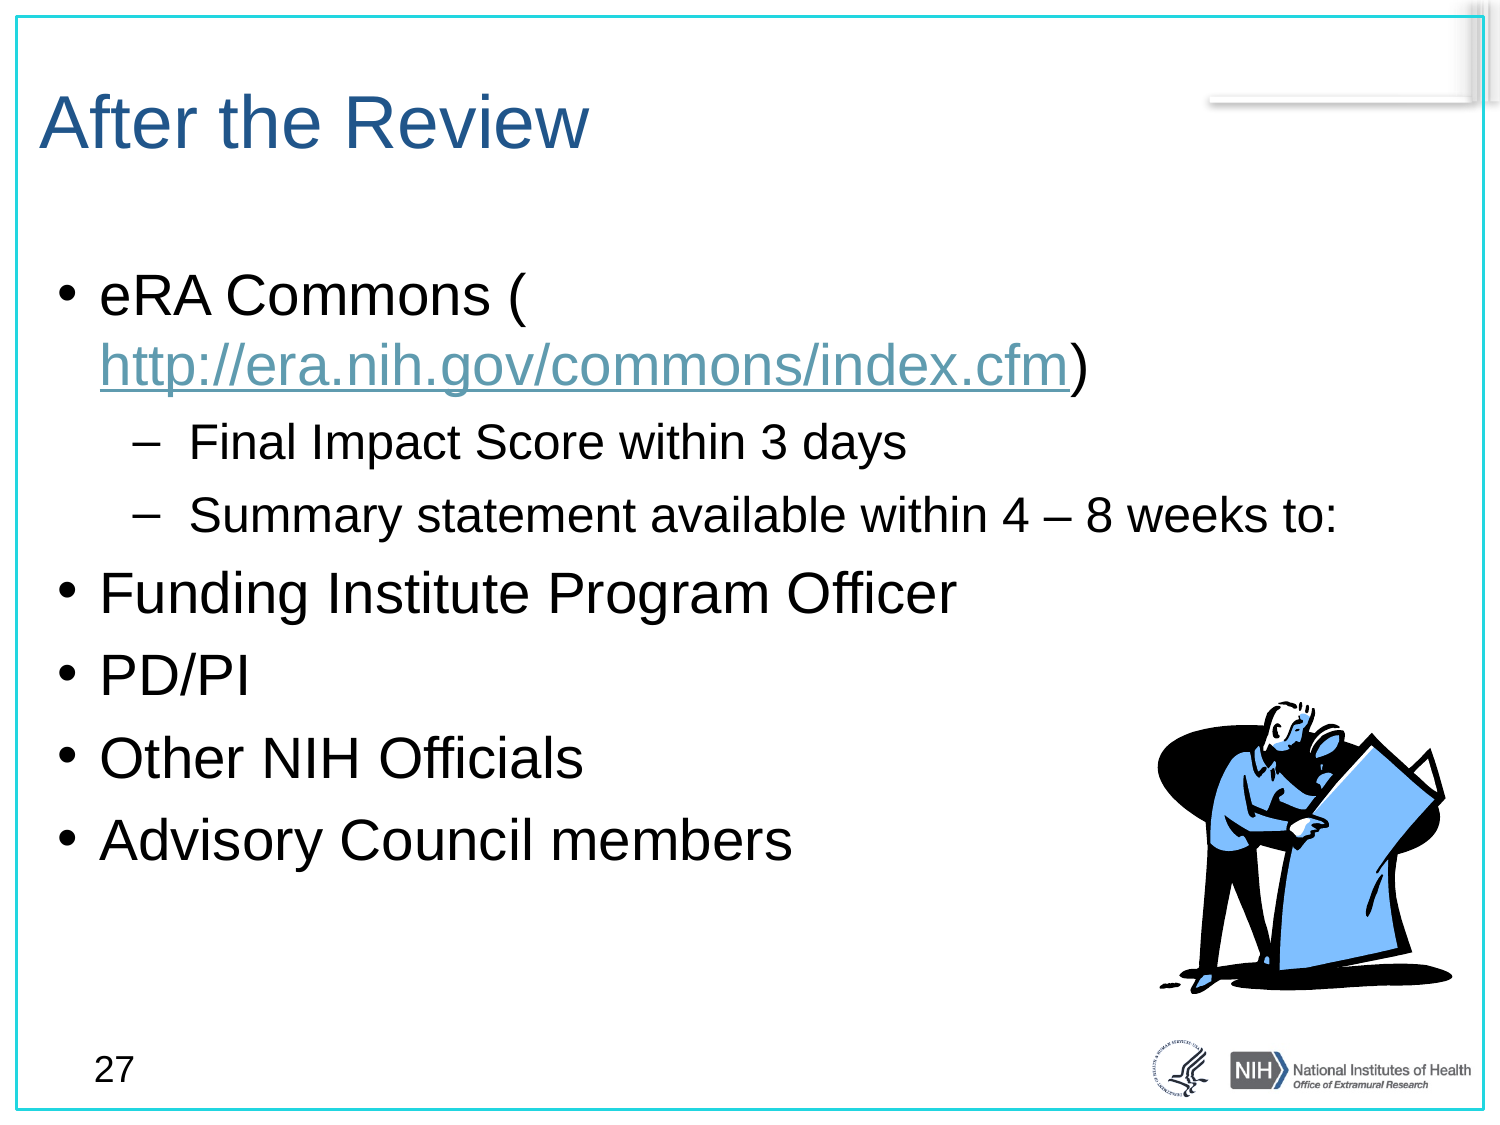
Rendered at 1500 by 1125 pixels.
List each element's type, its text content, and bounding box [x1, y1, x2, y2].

text_box eRA Commons (http://era.nih.gov/commons/index.cfm) Final Impact Score within 3 days Summary statement available within 4 – 8 weeks to: Funding Institute Program Officer PD/PI Other NIH Officials Advisory Council members [24, 249, 1463, 880]
title After the Review [24, 49, 1476, 188]
picture [1150, 699, 1496, 996]
slide_number 27 [24, 1037, 150, 1098]
picture [1224, 1043, 1475, 1094]
